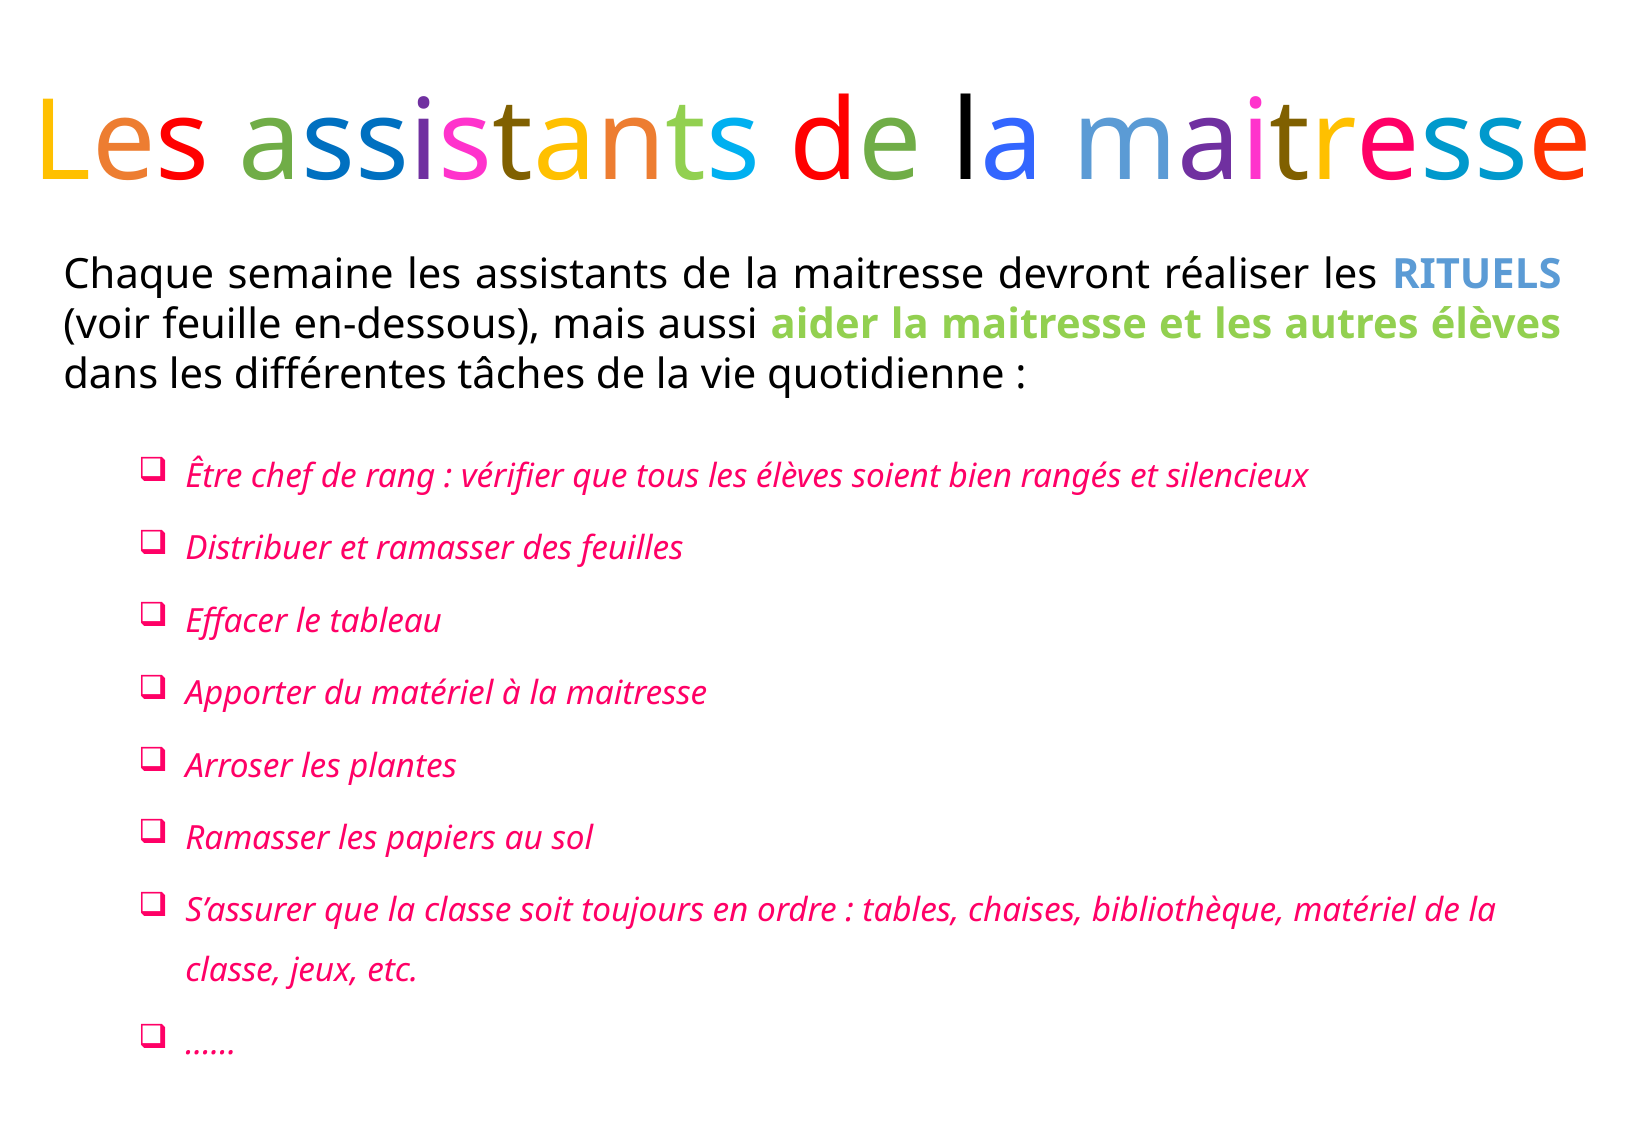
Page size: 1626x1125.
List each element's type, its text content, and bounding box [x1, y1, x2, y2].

text_box Les assistants de la maitresse [4, 52, 1621, 291]
text_box Chaque semaine les assistants de la maitresse devront réaliser les RITUELS (voir feuille en-dessous), mais aussi aider la maitresse et les autres élèves dans les différentes tâches de la vie quotidienne : Être chef de rang : vérifier que tous les élèves soient bien rangés et silencieux Distribuer et ramasser des feuilles Effacer le tableau Apporter du matériel à la maitresse Arroser les plantes Ramasser les papiers au sol S’assurer que la classe soit toujours en ordre : tables, chaises, bibliothèque, matériel de la classe, jeux, etc. …… [48, 239, 1577, 1069]
